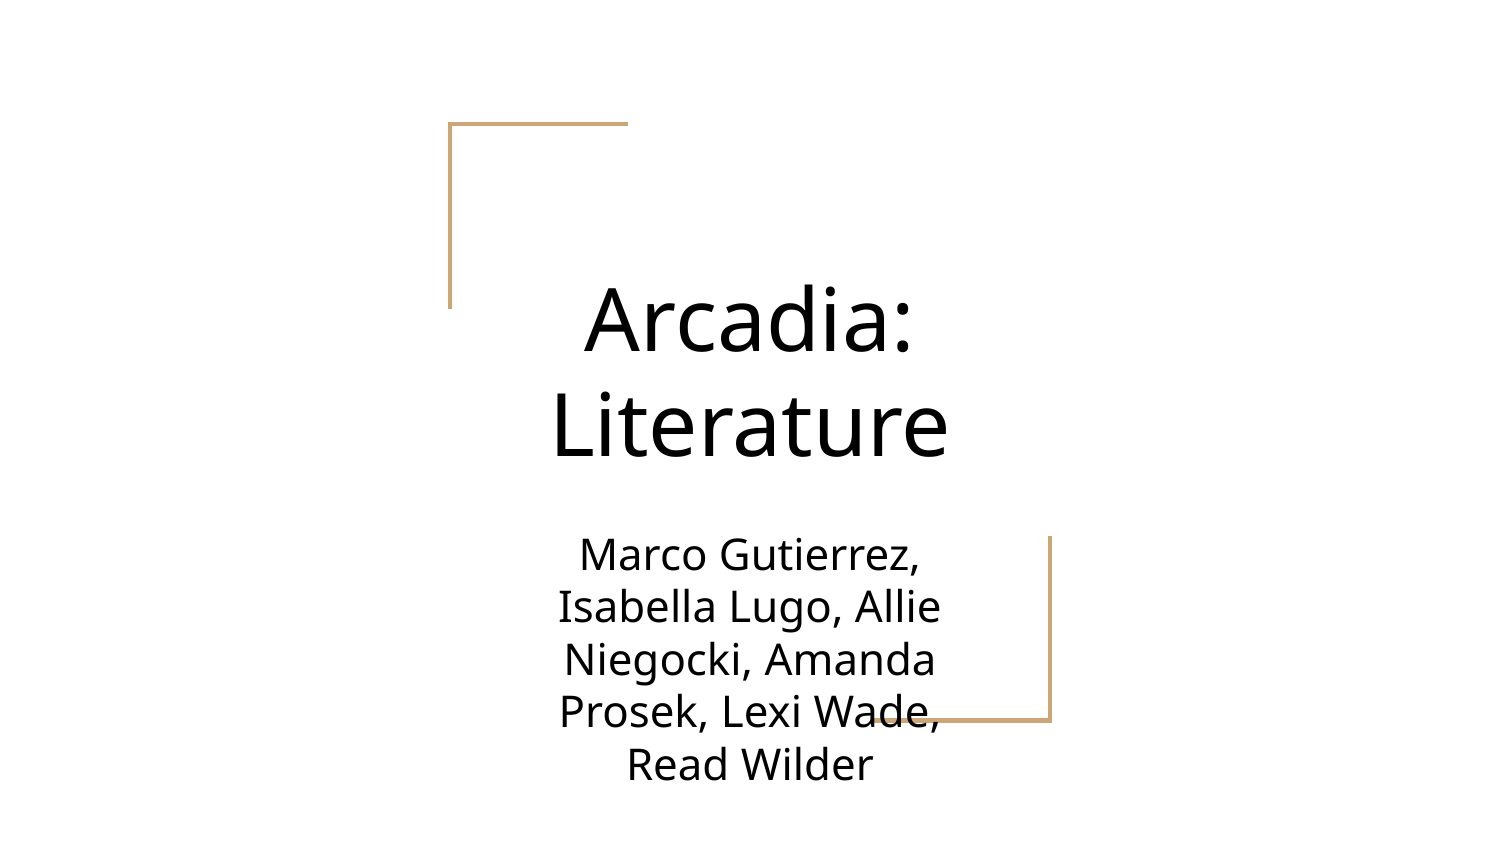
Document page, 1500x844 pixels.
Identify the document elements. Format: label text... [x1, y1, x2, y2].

subtitle Marco Gutierrez, Isabella Lugo, Allie Niegocki, Amanda Prosek, Lexi Wade, Read Wilder [499, 511, 1001, 627]
title Arcadia: Literature [499, 236, 1001, 490]
